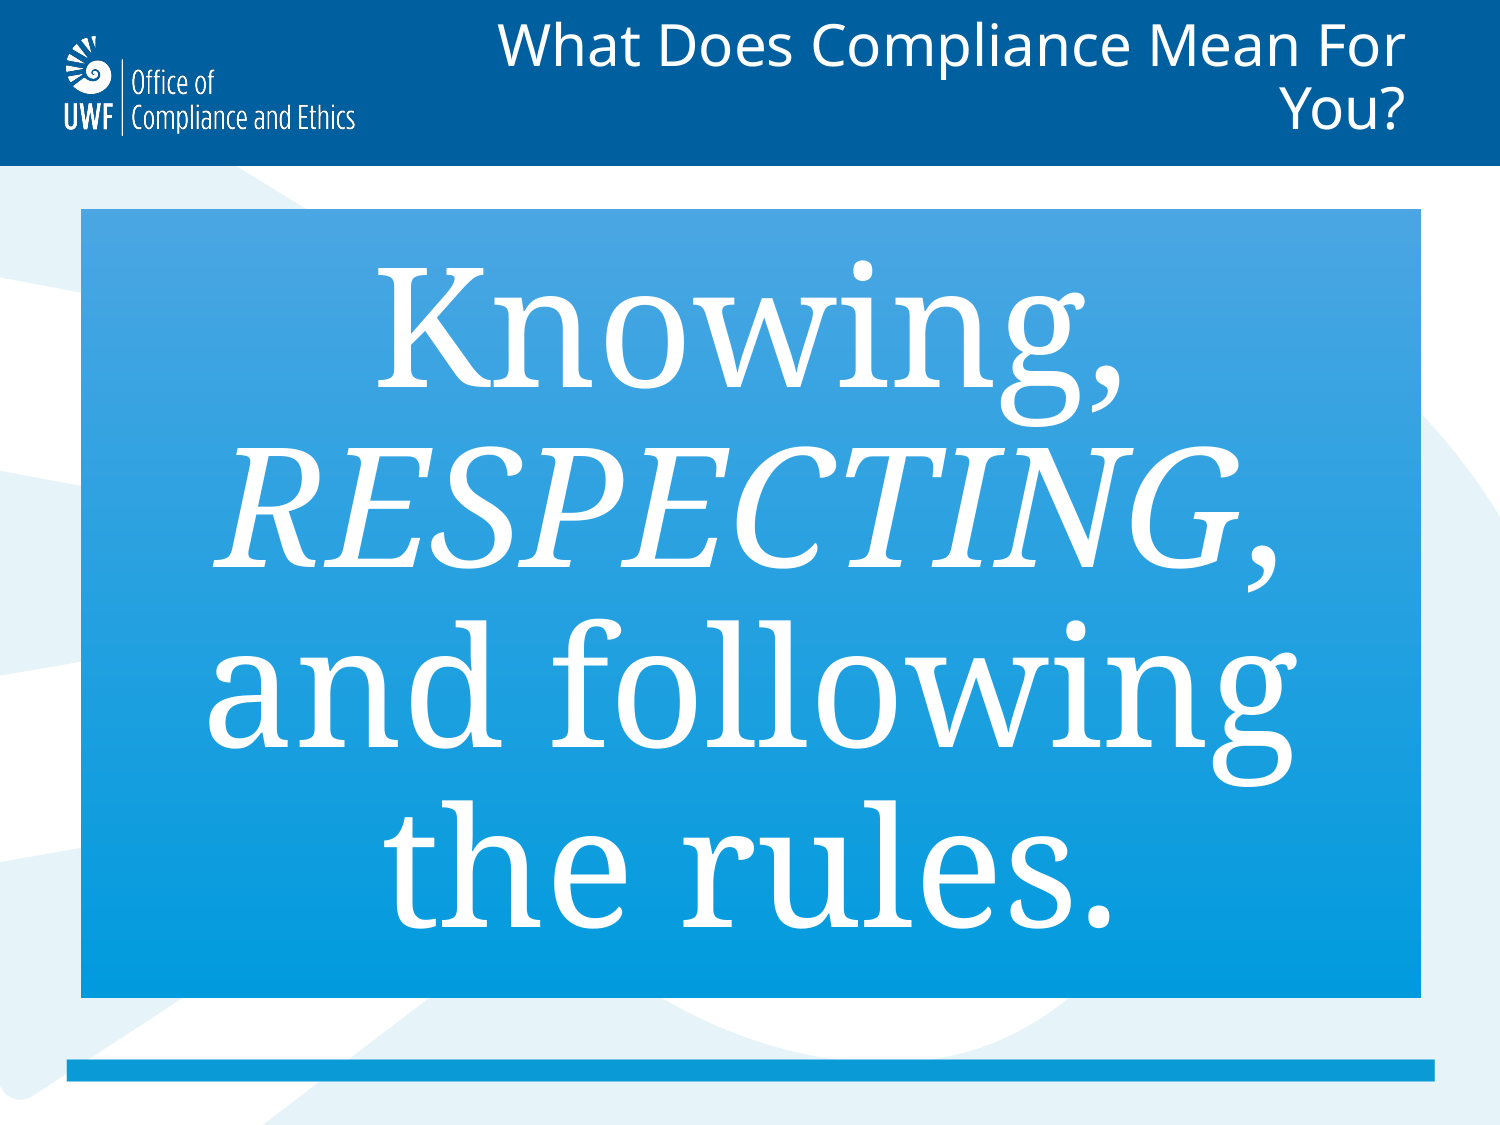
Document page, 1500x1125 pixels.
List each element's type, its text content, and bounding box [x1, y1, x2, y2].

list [80, 209, 1422, 998]
title What Does Compliance Mean For You? [472, 44, 1422, 115]
picture [0, 0, 1500, 1125]
